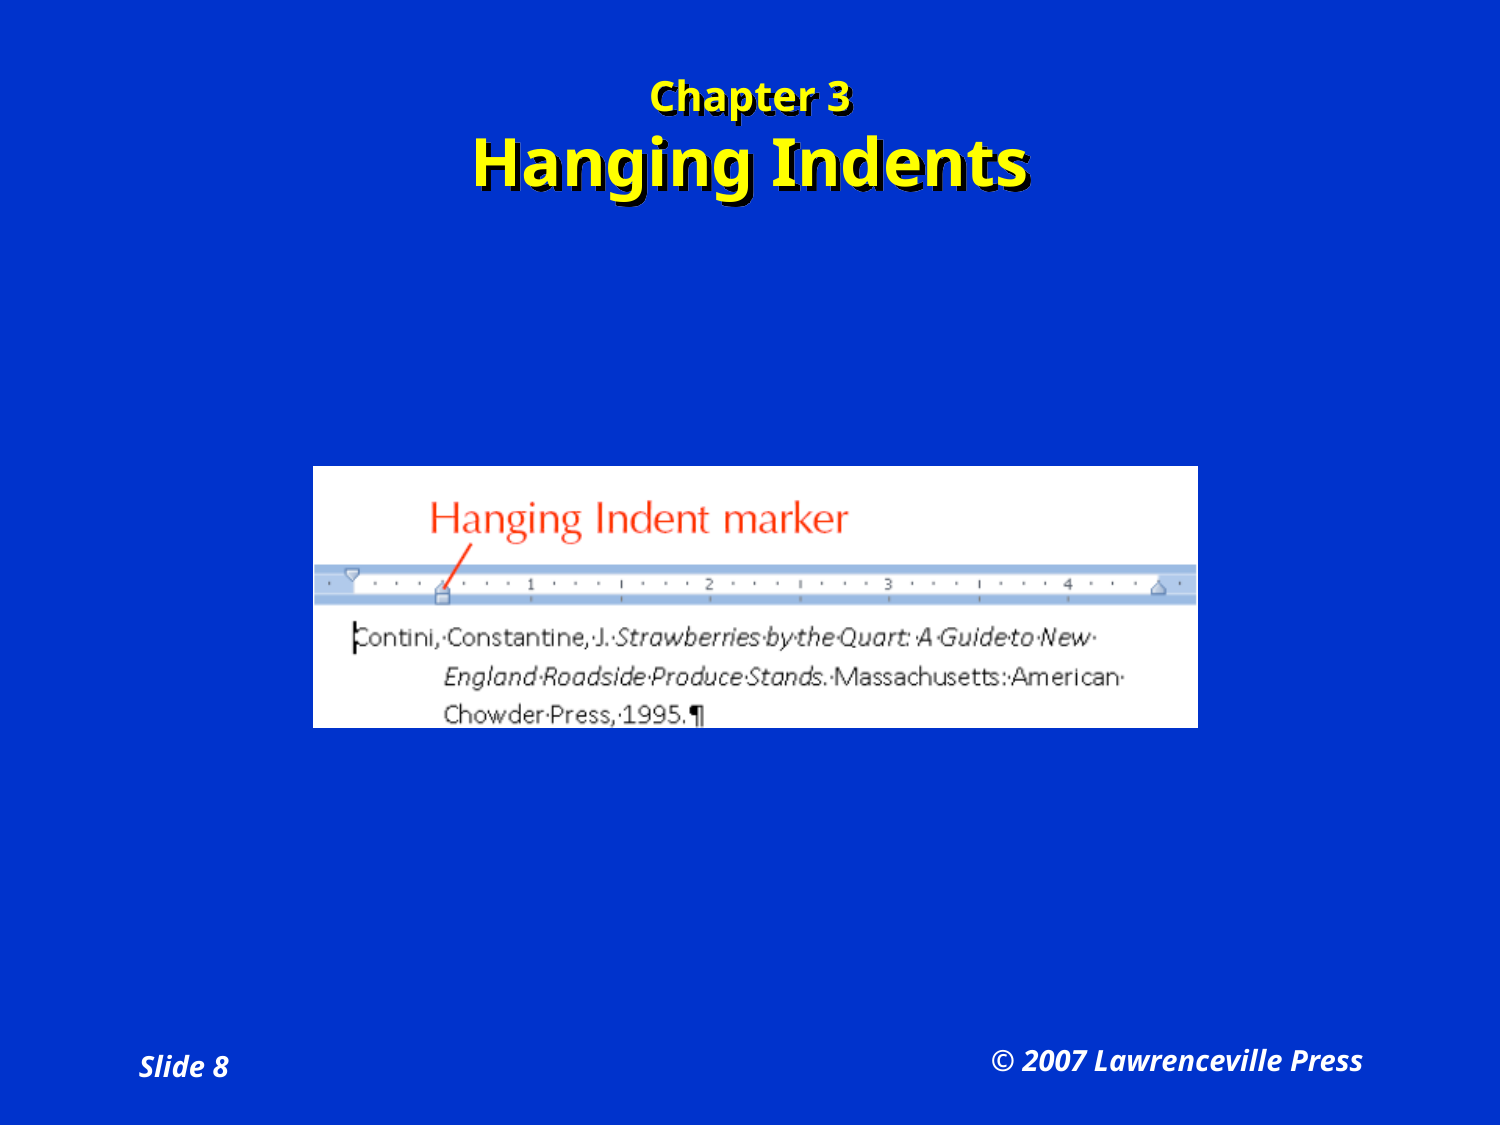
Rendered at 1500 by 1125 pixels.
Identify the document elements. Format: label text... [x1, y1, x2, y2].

slide_number Slide 8 [123, 1040, 474, 1092]
title Chapter 3 Hanging Indents [112, 62, 1388, 293]
picture [313, 466, 1199, 728]
footer © 2007 Lawrenceville Press [885, 1036, 1380, 1091]
